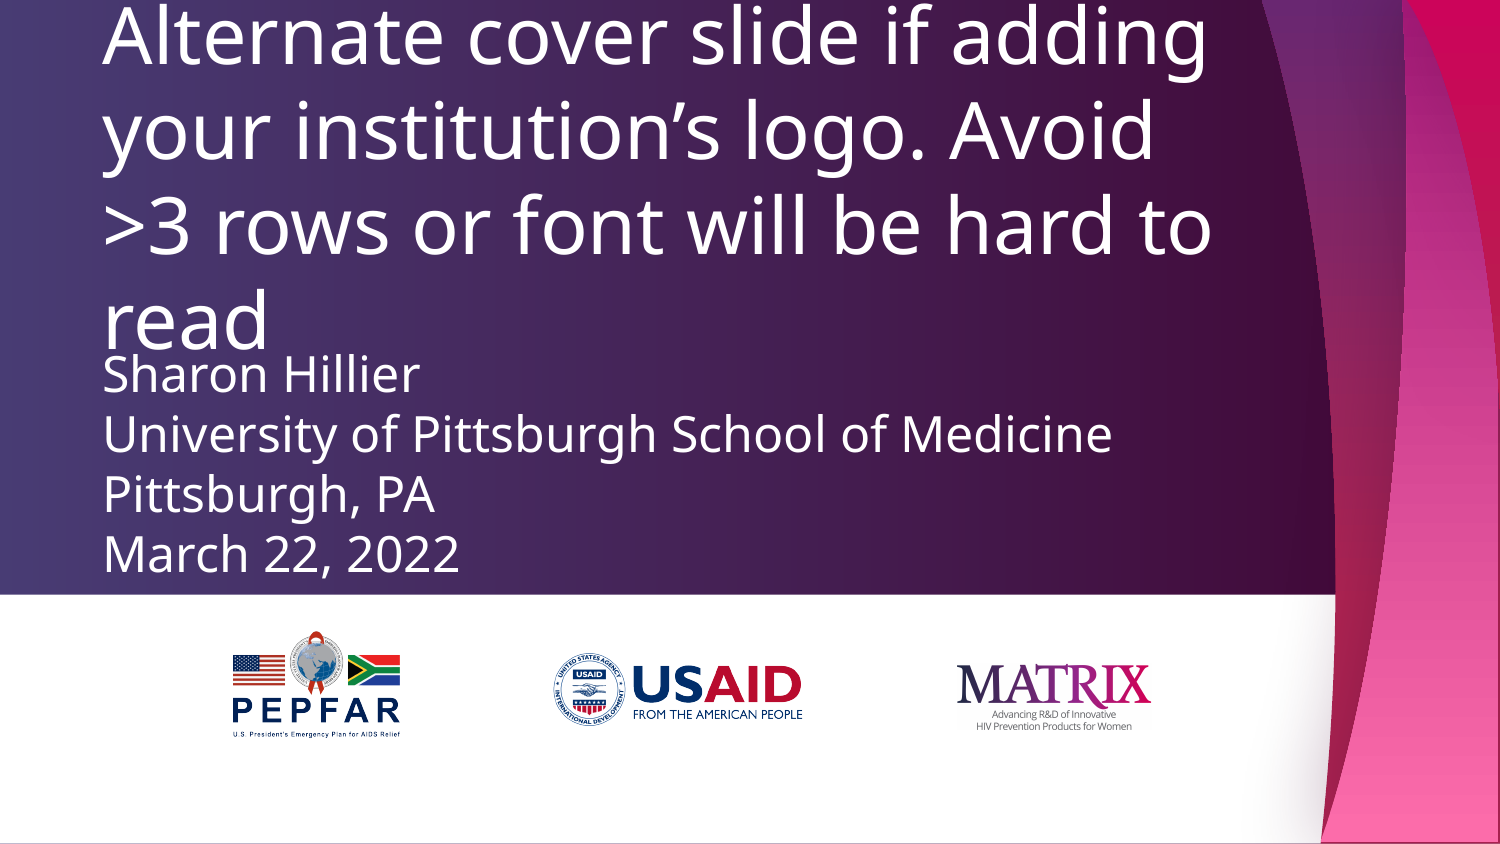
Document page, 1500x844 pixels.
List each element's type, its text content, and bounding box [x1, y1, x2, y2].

title Alternate cover slide if adding your institution’s logo. Avoid >3 rows or font will be hard to read [102, 31, 1245, 319]
picture [233, 631, 400, 738]
picture [957, 663, 1152, 730]
subtitle Sharon Hillier University of Pittsburgh School of Medicine Pittsburgh, PA March 22, 2022 [102, 341, 1245, 582]
picture [516, 629, 836, 755]
